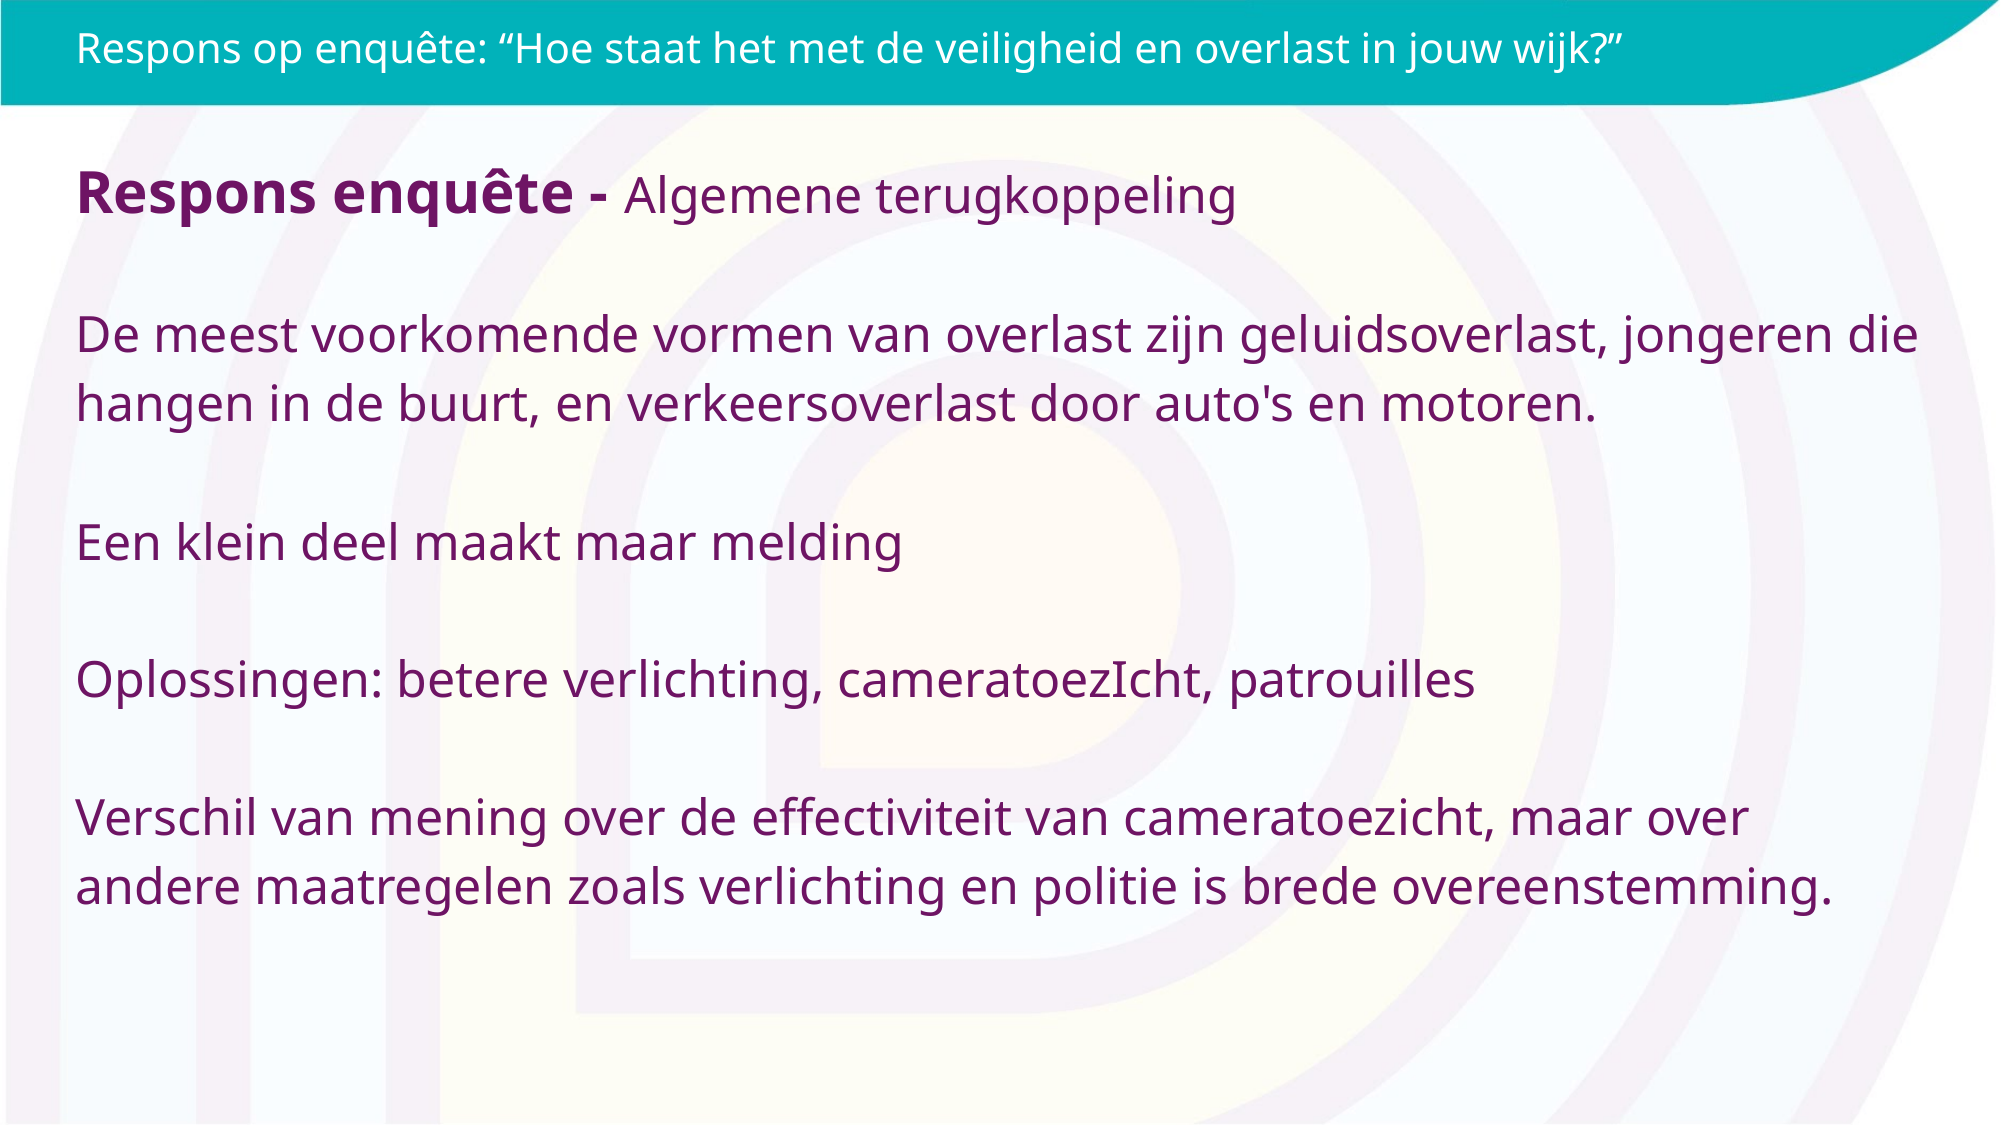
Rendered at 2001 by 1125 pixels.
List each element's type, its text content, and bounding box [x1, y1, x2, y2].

picture [0, 0, 2001, 1125]
list Respons enquête - Algemene terugkoppeling De meest voorkomende vormen van overlast zijn geluidsoverlast, jongeren die hangen in de buurt, en verkeersoverlast door auto's en motoren. Een klein deel maakt maar melding Oplossingen: betere verlichting, cameratoezIcht, patrouilles Verschil van mening over de effectiviteit van cameratoezicht, maar over andere maatregelen zoals verlichting en politie is brede overeenstemming. [60, 137, 1940, 1103]
title Respons op enquête: “Hoe staat het met de veiligheid en overlast in jouw wijk?” [60, 0, 1742, 101]
